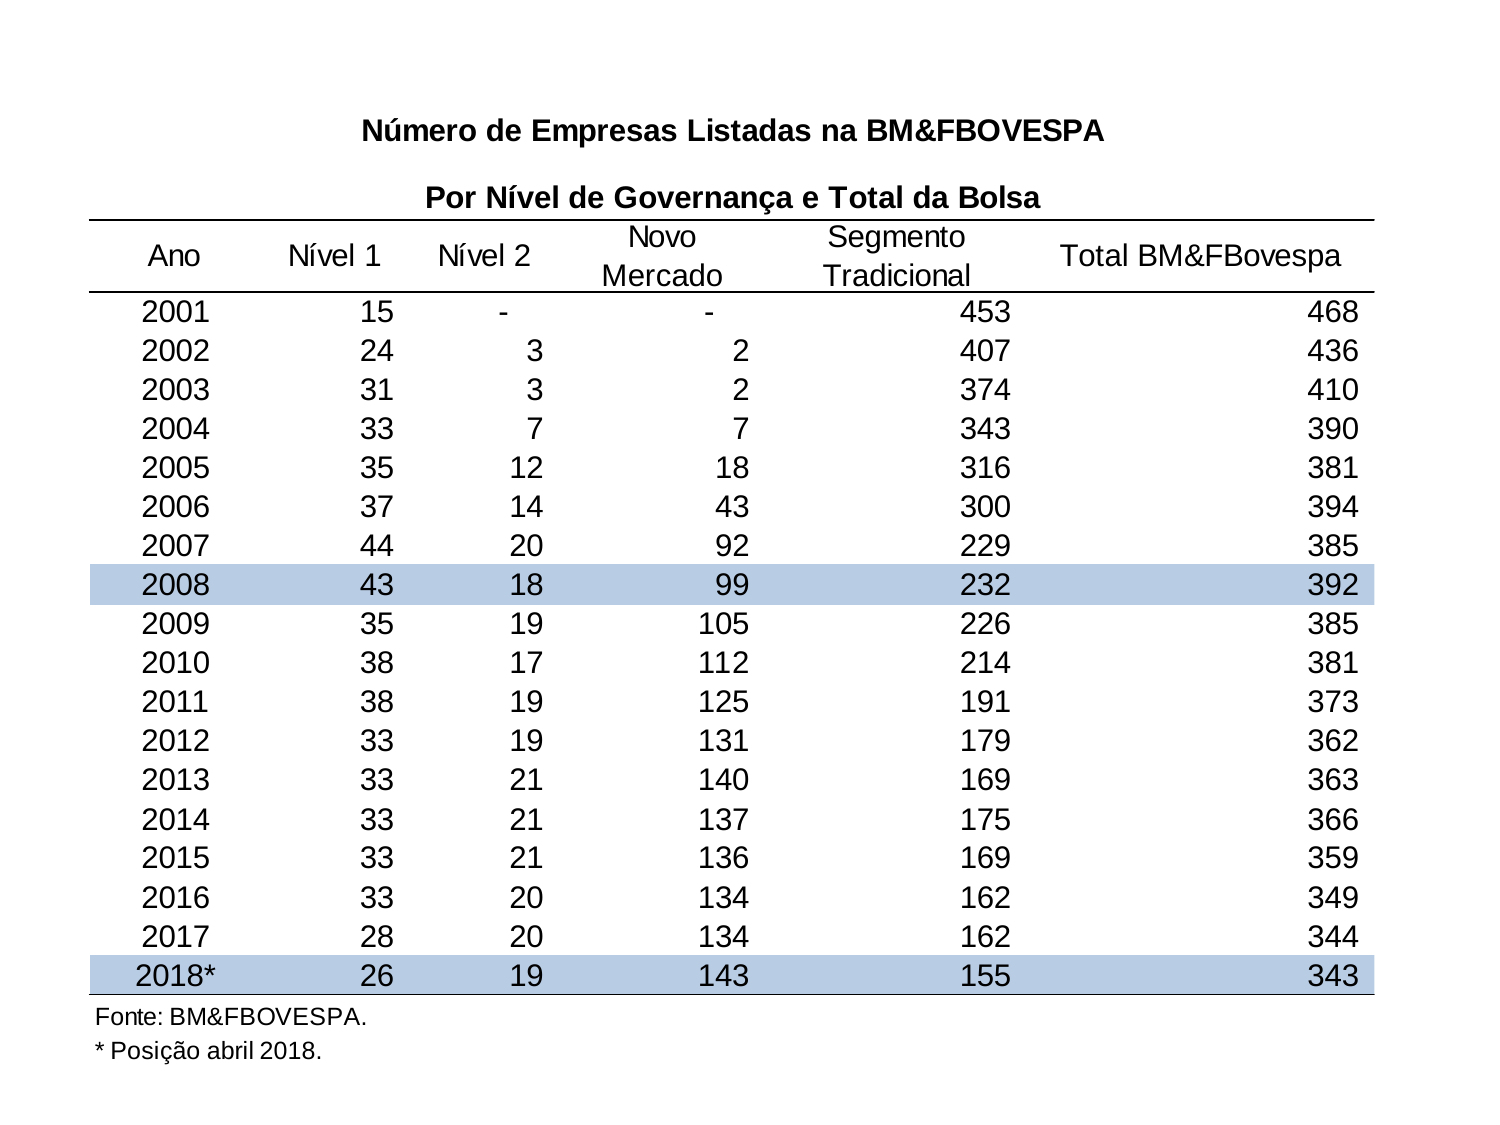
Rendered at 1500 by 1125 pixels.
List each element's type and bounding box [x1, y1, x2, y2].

picture [88, 83, 1377, 1069]
